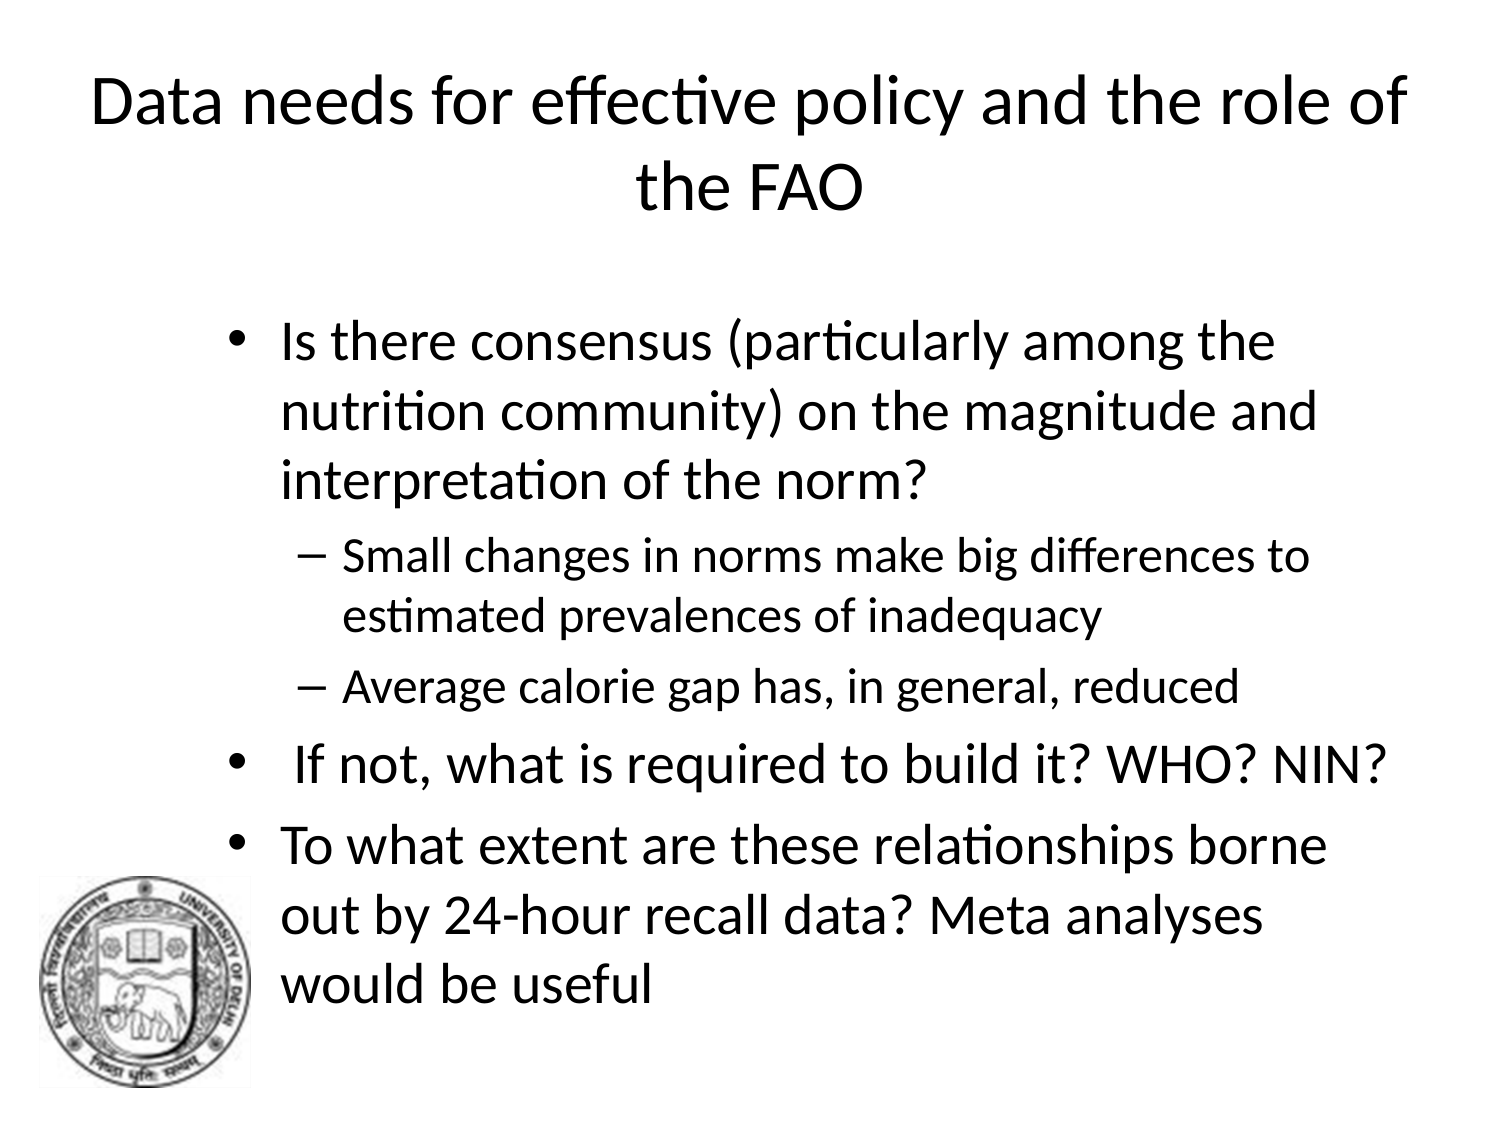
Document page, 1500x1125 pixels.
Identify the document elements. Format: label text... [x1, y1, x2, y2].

picture [37, 874, 253, 1091]
list Is there consensus (particularly among the nutrition community) on the magnitude and interpretation of the norm? Small changes in norms make big differences to estimated prevalences of inadequacy Average calorie gap has, in general, reduced If not, what is required to build it? WHO? NIN? To what extent are these relationships borne out by 24-hour recall data? Meta analyses would be useful [212, 295, 1425, 1038]
title Data needs for effective policy and the role of the FAO [75, 45, 1425, 233]
